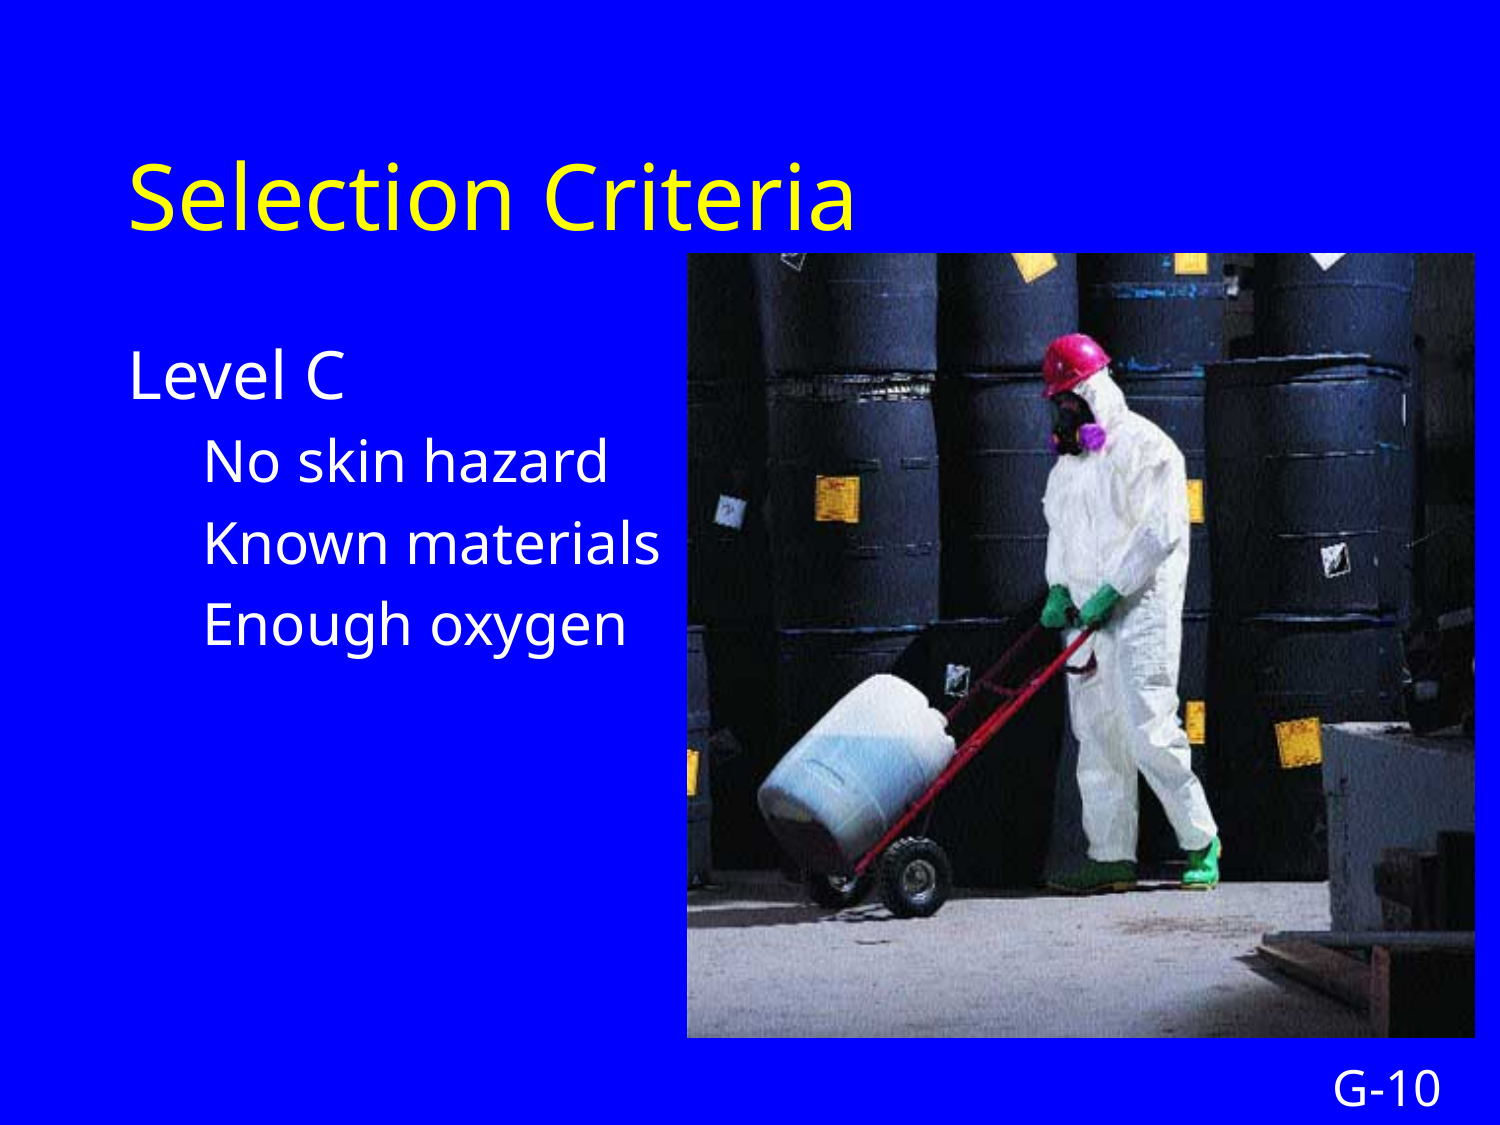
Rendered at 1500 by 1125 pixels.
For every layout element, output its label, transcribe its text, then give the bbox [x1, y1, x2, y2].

title Selection Criteria [112, 99, 1388, 288]
picture [687, 253, 1476, 1038]
text_box G-10 [1312, 1049, 1463, 1124]
list Level C No skin hazard Known materials Enough oxygen [112, 324, 682, 1000]
